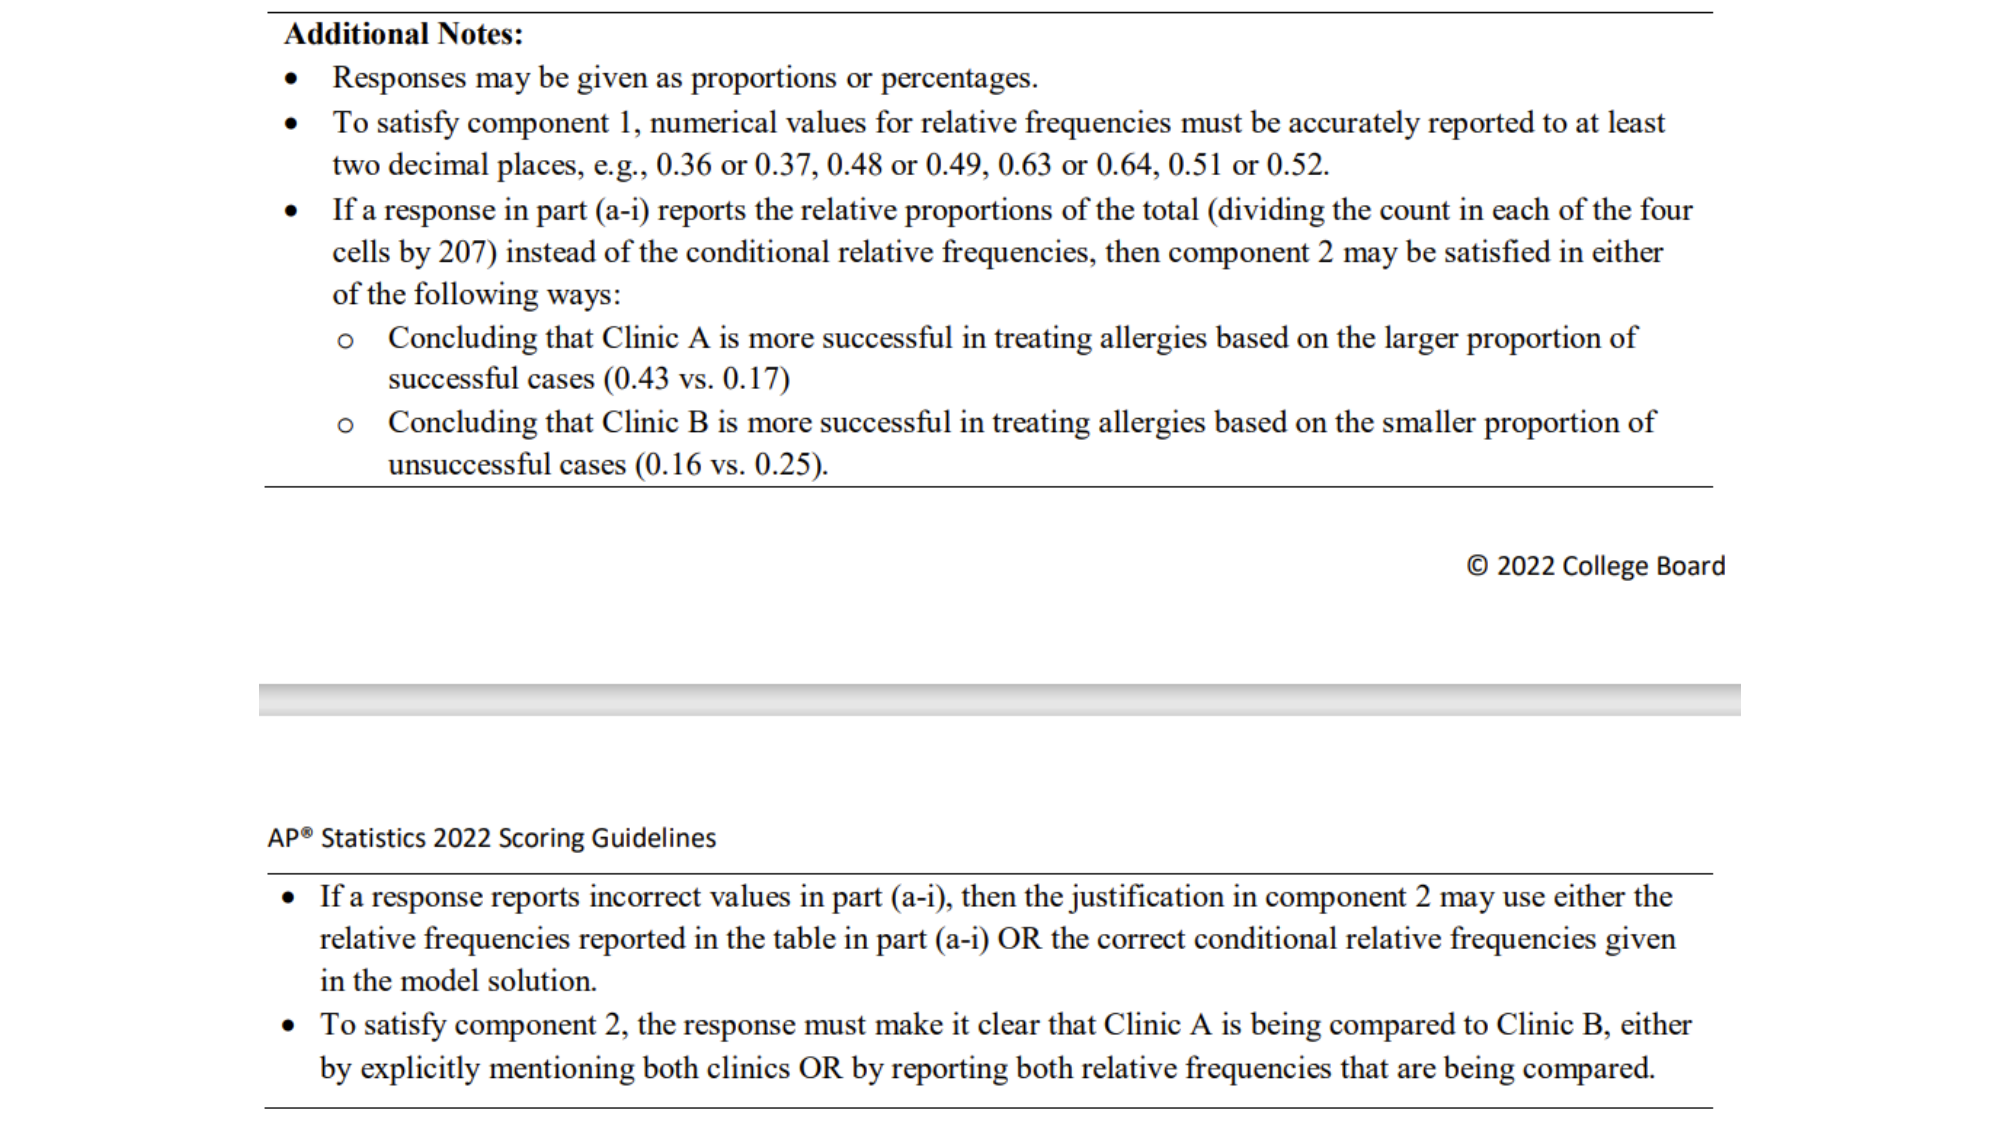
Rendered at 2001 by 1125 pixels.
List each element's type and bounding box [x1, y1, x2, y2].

picture [259, 0, 1741, 1125]
